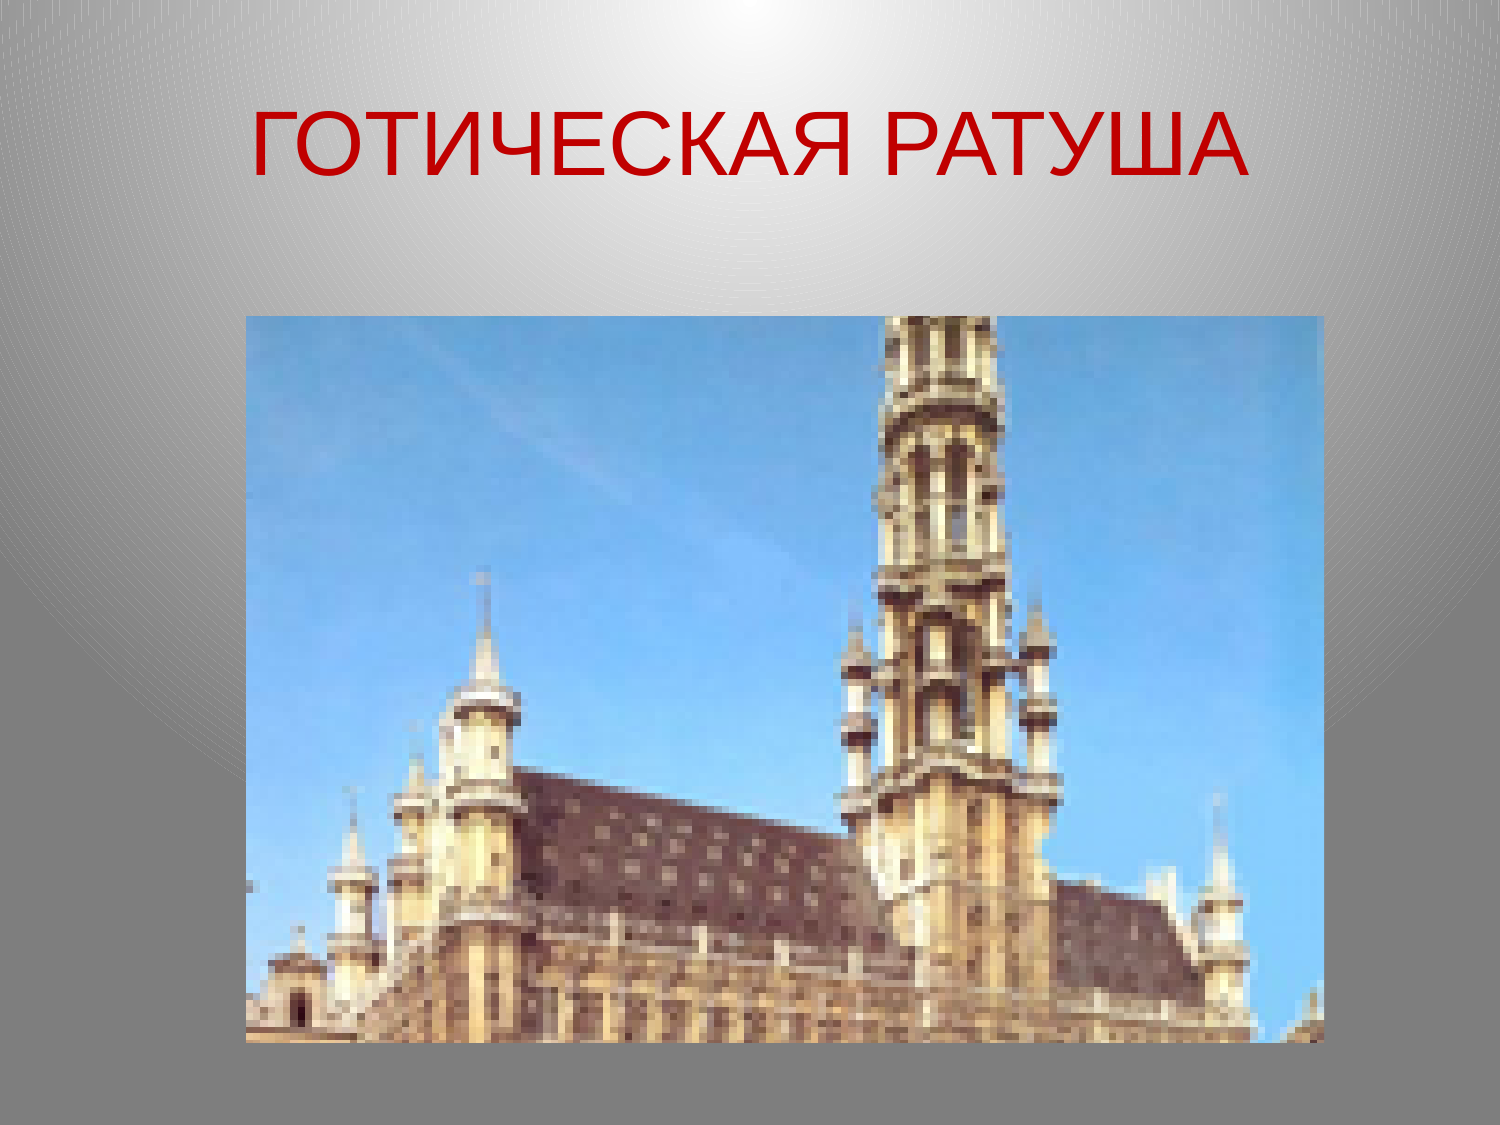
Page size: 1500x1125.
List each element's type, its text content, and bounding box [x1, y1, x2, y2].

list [245, 316, 1325, 1044]
title ГОТИЧЕСКАЯ РАТУША [75, 45, 1425, 233]
